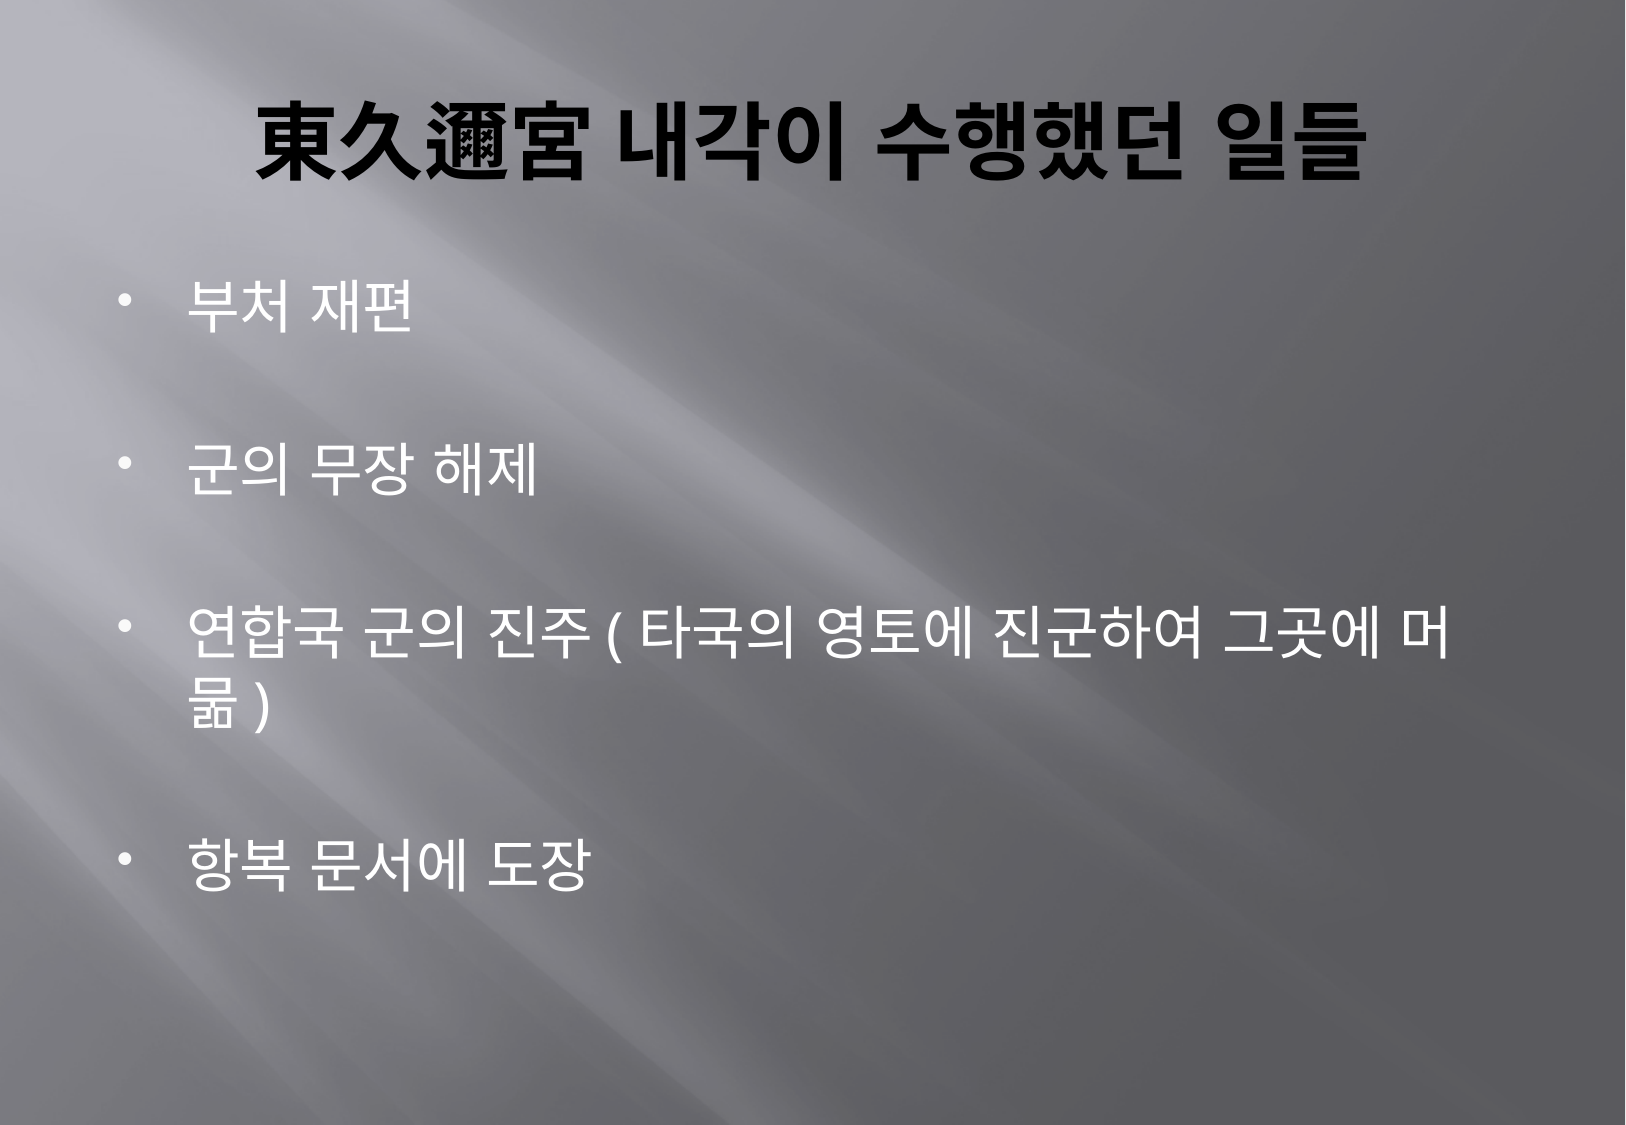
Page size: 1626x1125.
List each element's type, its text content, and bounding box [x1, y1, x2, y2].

title 東久邇宮 내각이 수행했던 일들 [81, 45, 1544, 233]
list 부처 재편 군의 무장 해제 연합국 군의 진주(타국의 영토에 진군하여 그곳에 머묾) 항복 문서에 도장 [81, 262, 1544, 1035]
